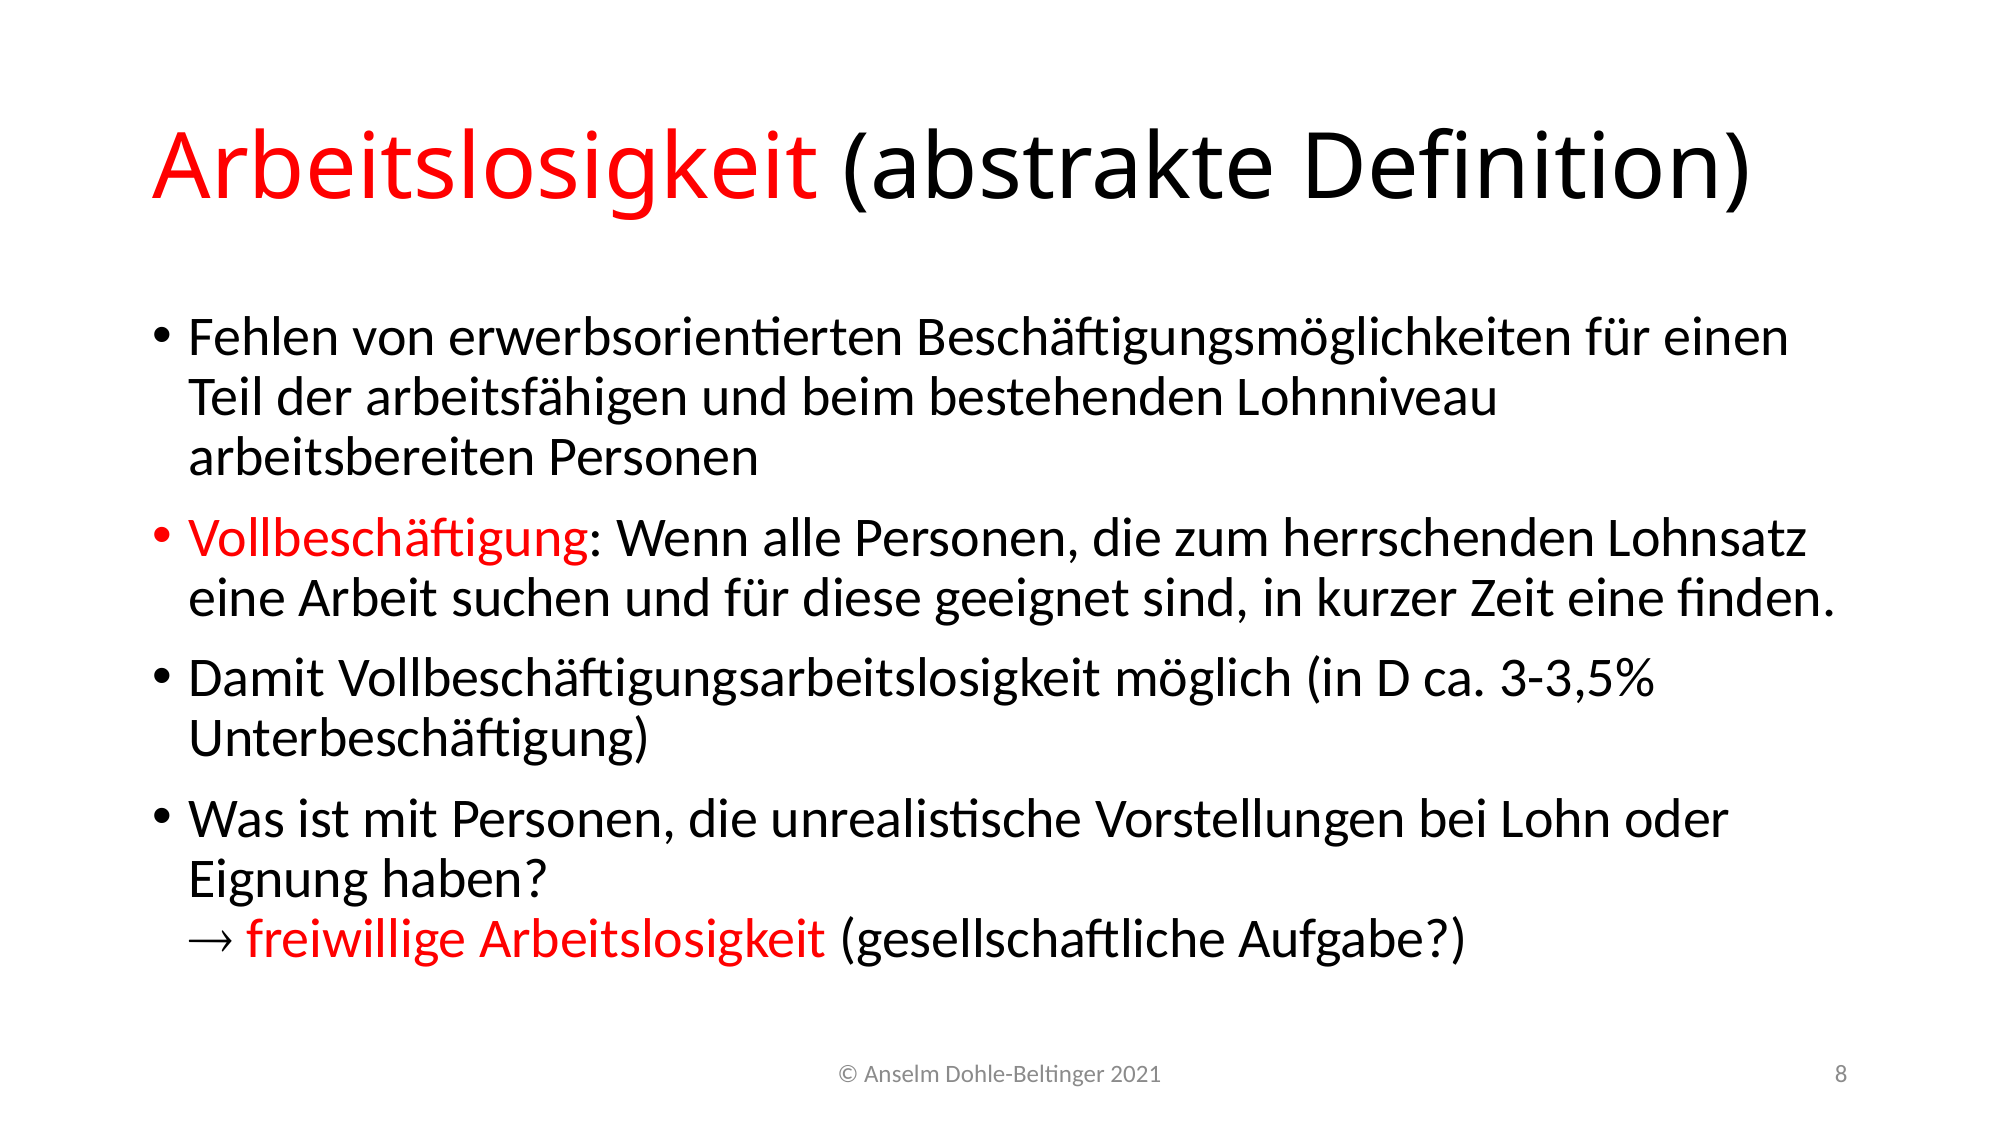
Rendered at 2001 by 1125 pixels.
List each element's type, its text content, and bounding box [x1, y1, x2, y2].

list Fehlen von erwerbsorientierten Beschäftigungsmöglichkeiten für einen Teil der arbeitsfähigen und beim bestehenden Lohnniveau arbeitsbereiten Personen Vollbeschäftigung: Wenn alle Personen, die zum herrschenden Lohnsatz eine Arbeit suchen und für diese geeignet sind, in kurzer Zeit eine finden. Damit Vollbeschäftigungsarbeitslosigkeit möglich (in D ca. 3-3,5% Unterbeschäftigung) Was ist mit Personen, die unrealistische Vorstellungen bei Lohn oder Eignung haben?  freiwillige Arbeitslosigkeit (gesellschaftliche Aufgabe?) [137, 299, 1863, 1014]
slide_number 8 [1412, 1042, 1863, 1103]
footer © Anselm Dohle-Beltinger 2021 [662, 1042, 1338, 1103]
title Arbeitslosigkeit (abstrakte Definition) [137, 59, 1863, 278]
